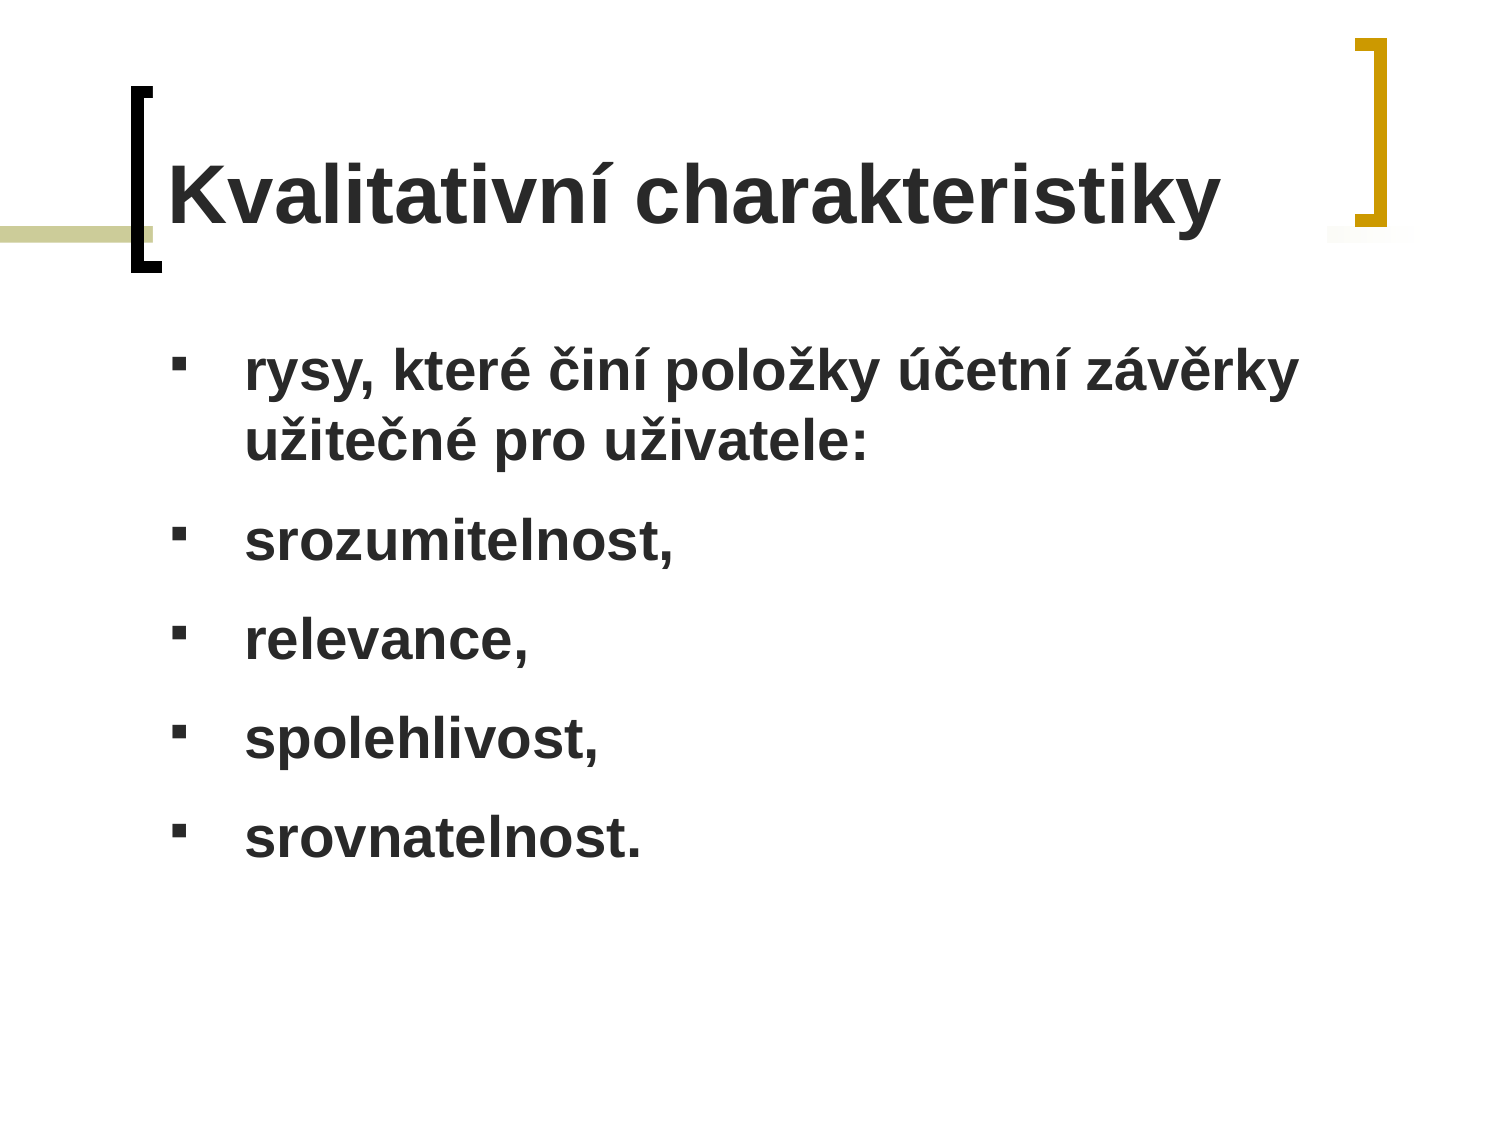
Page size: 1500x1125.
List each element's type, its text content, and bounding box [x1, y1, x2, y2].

title Kvalitativní charakteristiky [152, 15, 1328, 248]
list rysy, které činí položky účetní závěrky užitečné pro uživatele: srozumitelnost, relevance, spolehlivost, srovnatelnost. [155, 324, 1413, 1000]
